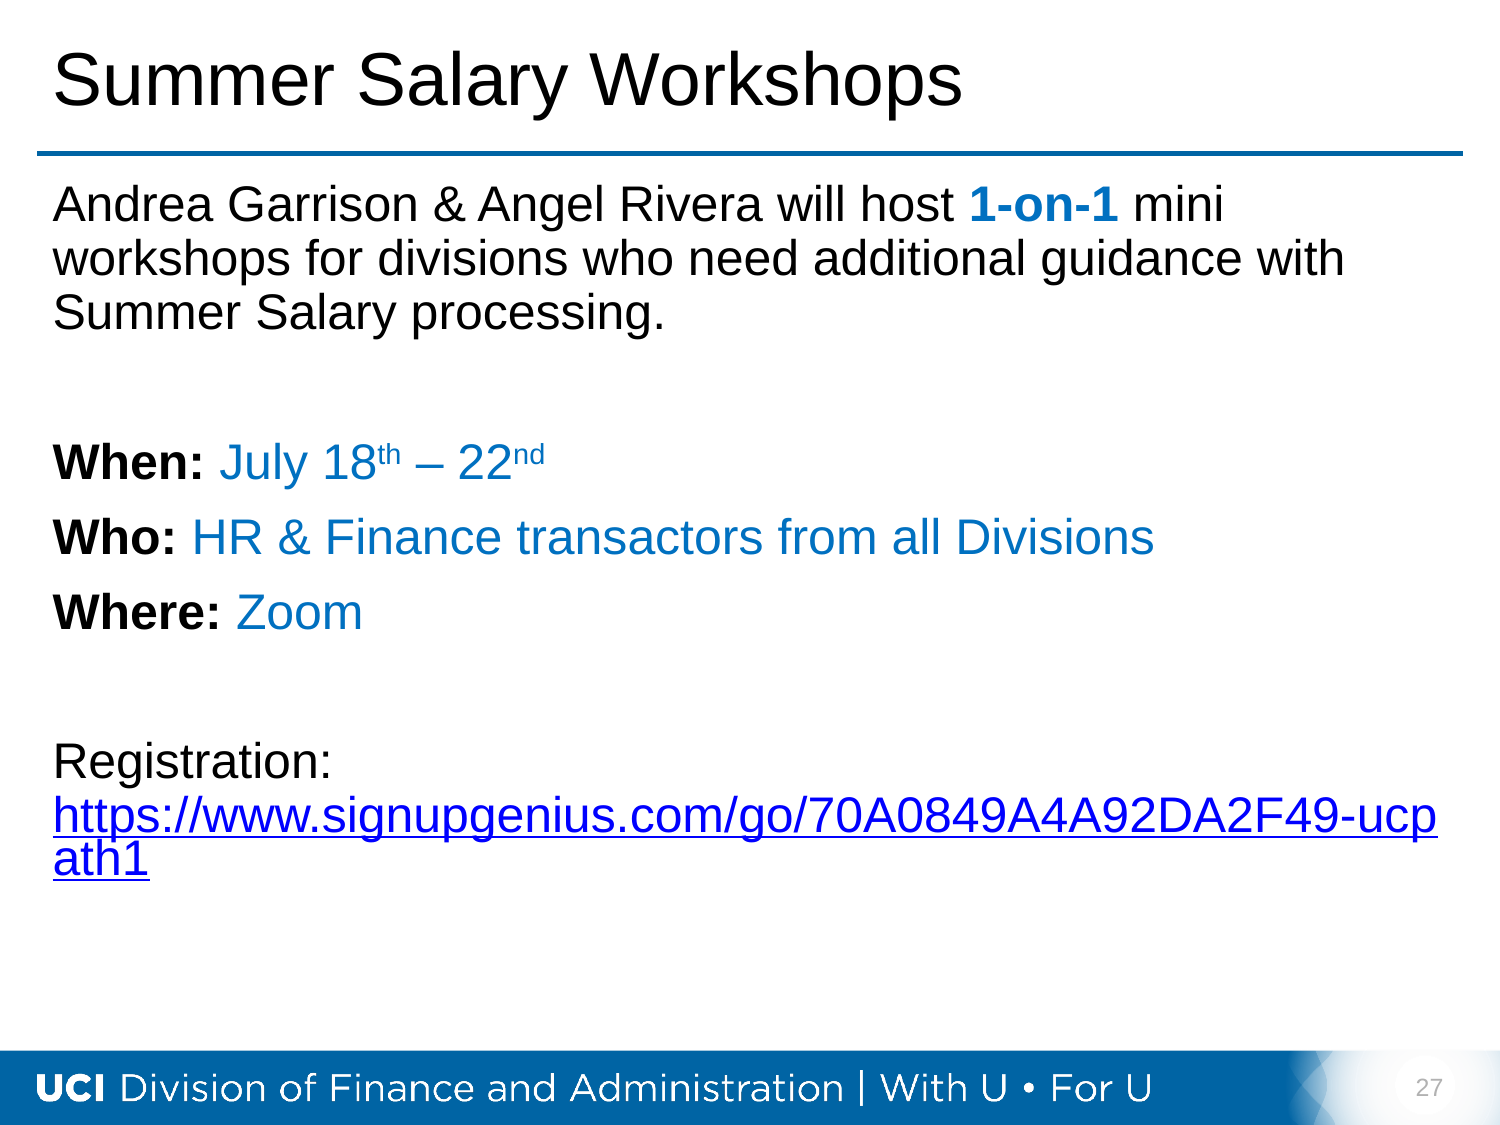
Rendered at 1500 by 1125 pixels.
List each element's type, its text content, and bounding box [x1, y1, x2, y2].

list Andrea Garrison & Angel Rivera will host 1-on-1 mini workshops for divisions who need additional guidance with Summer Salary processing. When: July 18th – 22nd Who: HR & Finance transactors from all Divisions Where: Zoom Registration: https://www.signupgenius.com/go/70A0849A4A92DA2F49-ucpath1 [37, 171, 1463, 1014]
slide_number 27 [1121, 1056, 1459, 1116]
title Summer Salary Workshops [37, 7, 1463, 156]
picture [37, 1070, 1121, 1106]
picture [1275, 1049, 1500, 1125]
